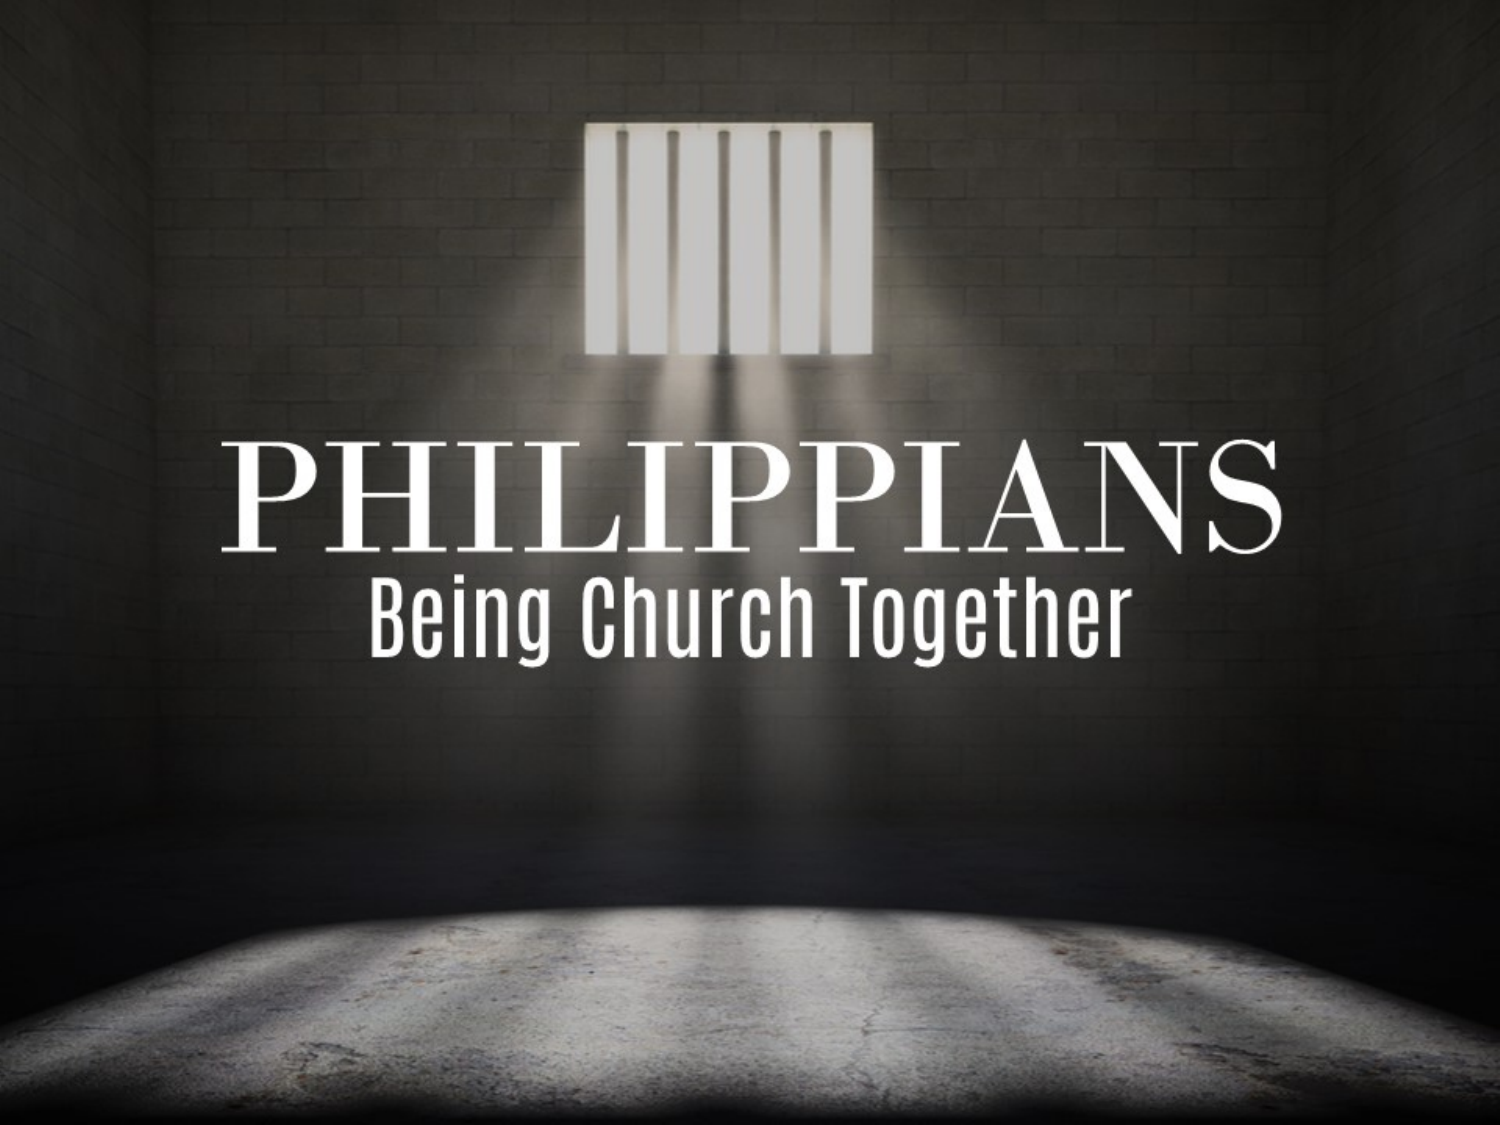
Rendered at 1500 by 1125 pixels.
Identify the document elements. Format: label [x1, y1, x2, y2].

list [0, 0, 1500, 1125]
